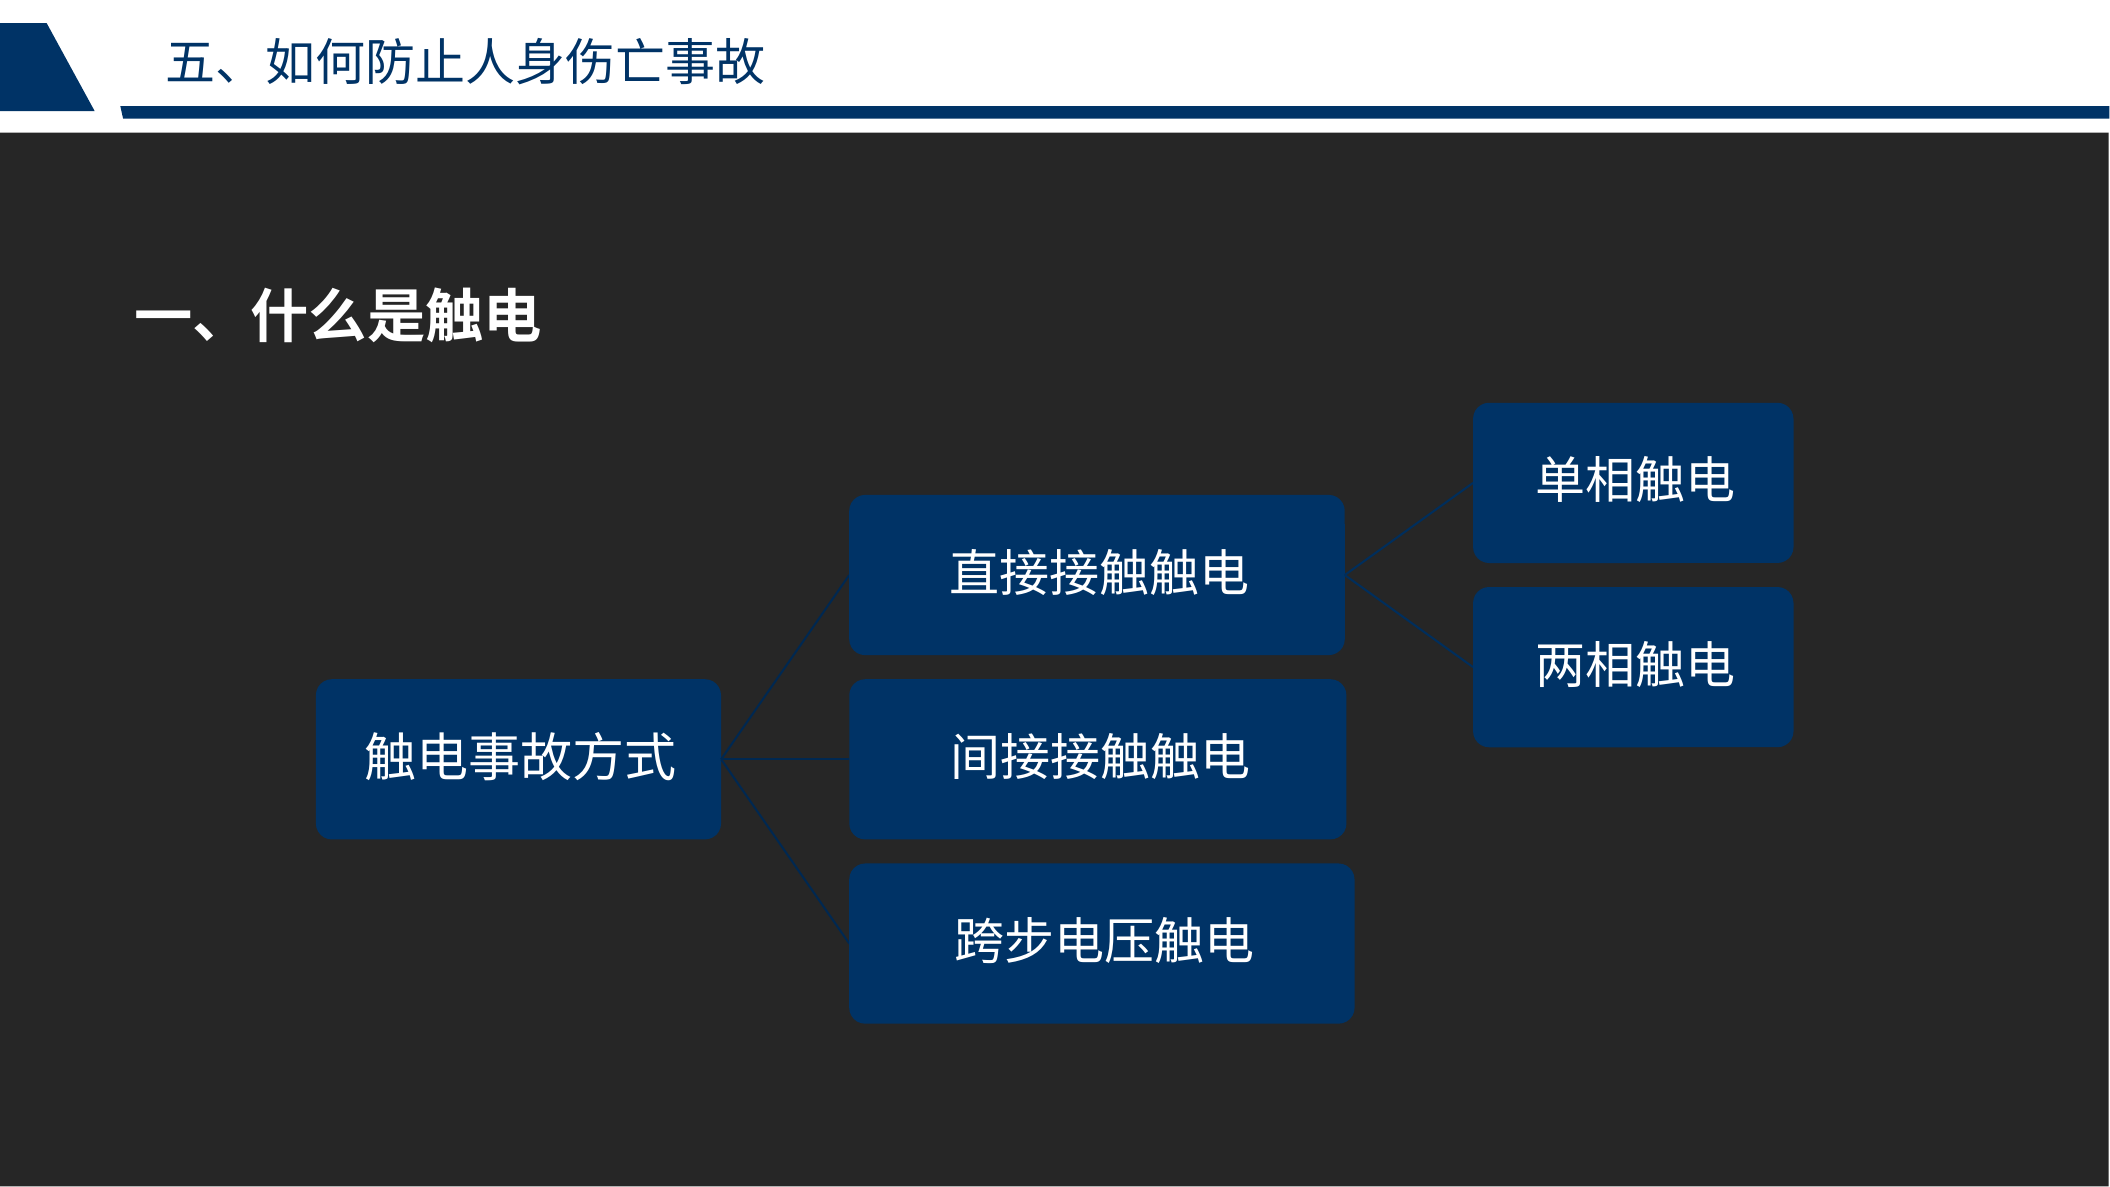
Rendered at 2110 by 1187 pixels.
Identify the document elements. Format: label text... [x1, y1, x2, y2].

text_box 五、如何防止人身伤亡事故 [94, 18, 980, 94]
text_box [315, 350, 1794, 1076]
text_box [119, 104, 2110, 120]
text_box [0, 132, 2109, 1187]
text_box [0, 22, 97, 113]
text_box 一、什么是触电 [119, 237, 801, 357]
